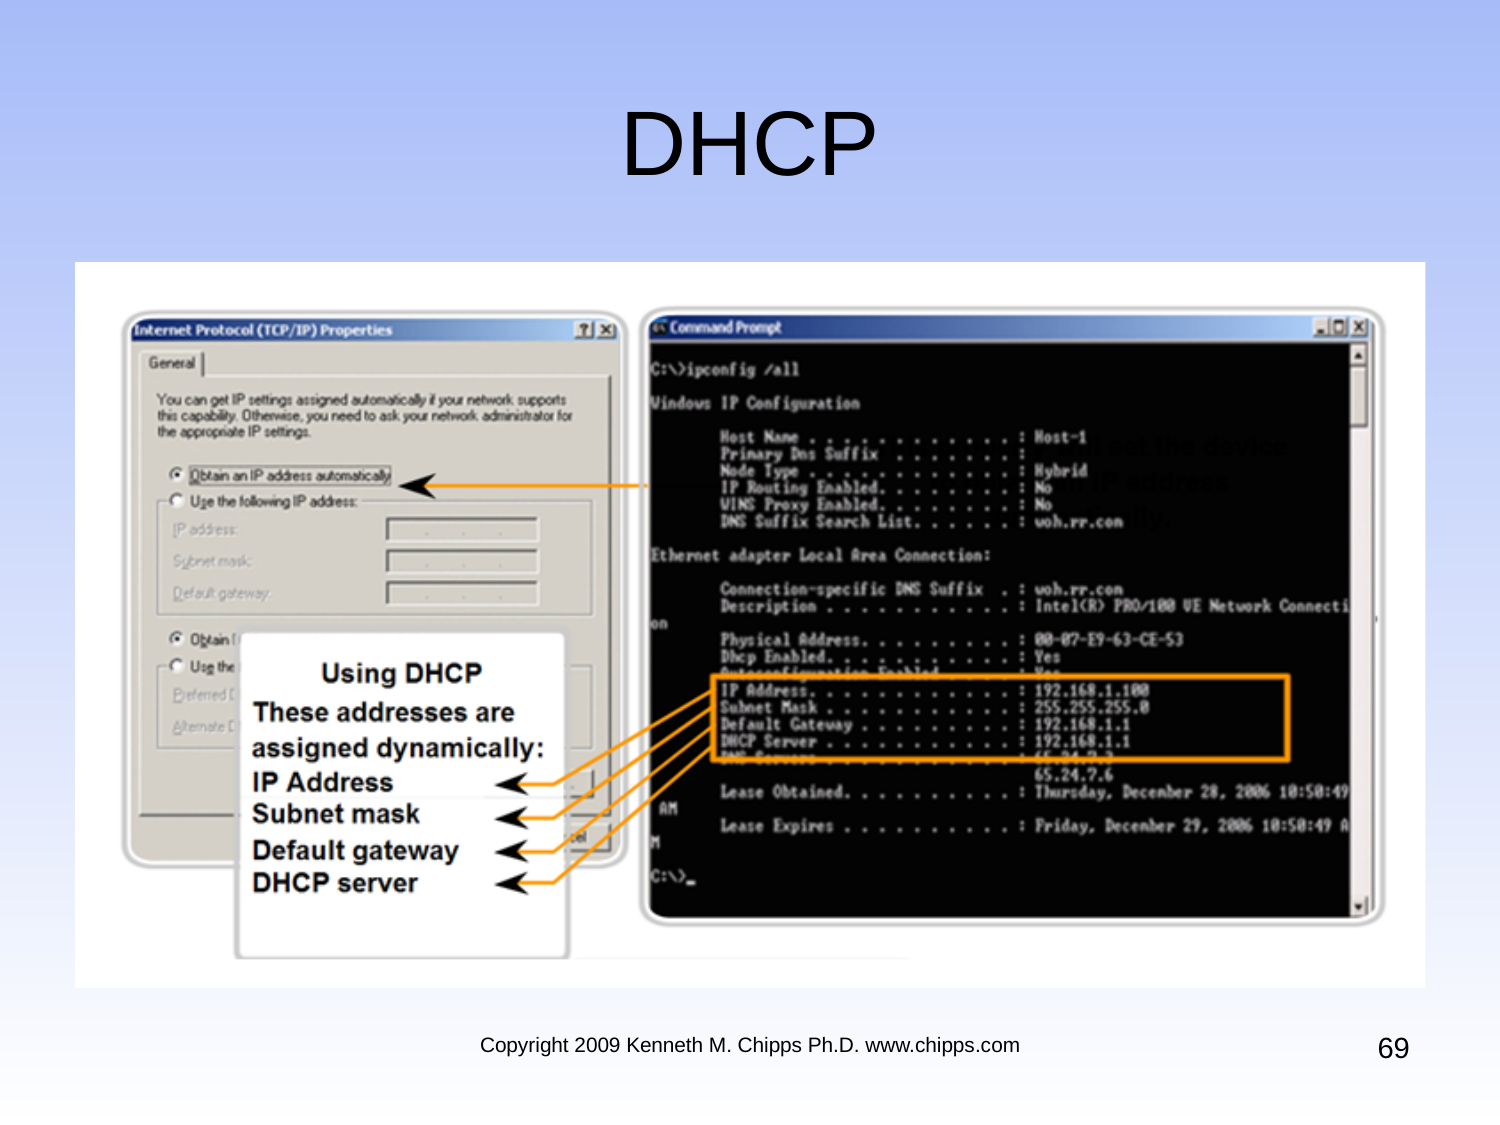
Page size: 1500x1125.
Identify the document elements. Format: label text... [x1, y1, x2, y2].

slide_number 69 [1074, 1021, 1426, 1101]
picture [74, 262, 1426, 988]
footer Copyright 2009 Kenneth M. Chipps Ph.D. www.chipps.com [449, 1024, 1051, 1103]
title DHCP [74, 44, 1426, 233]
